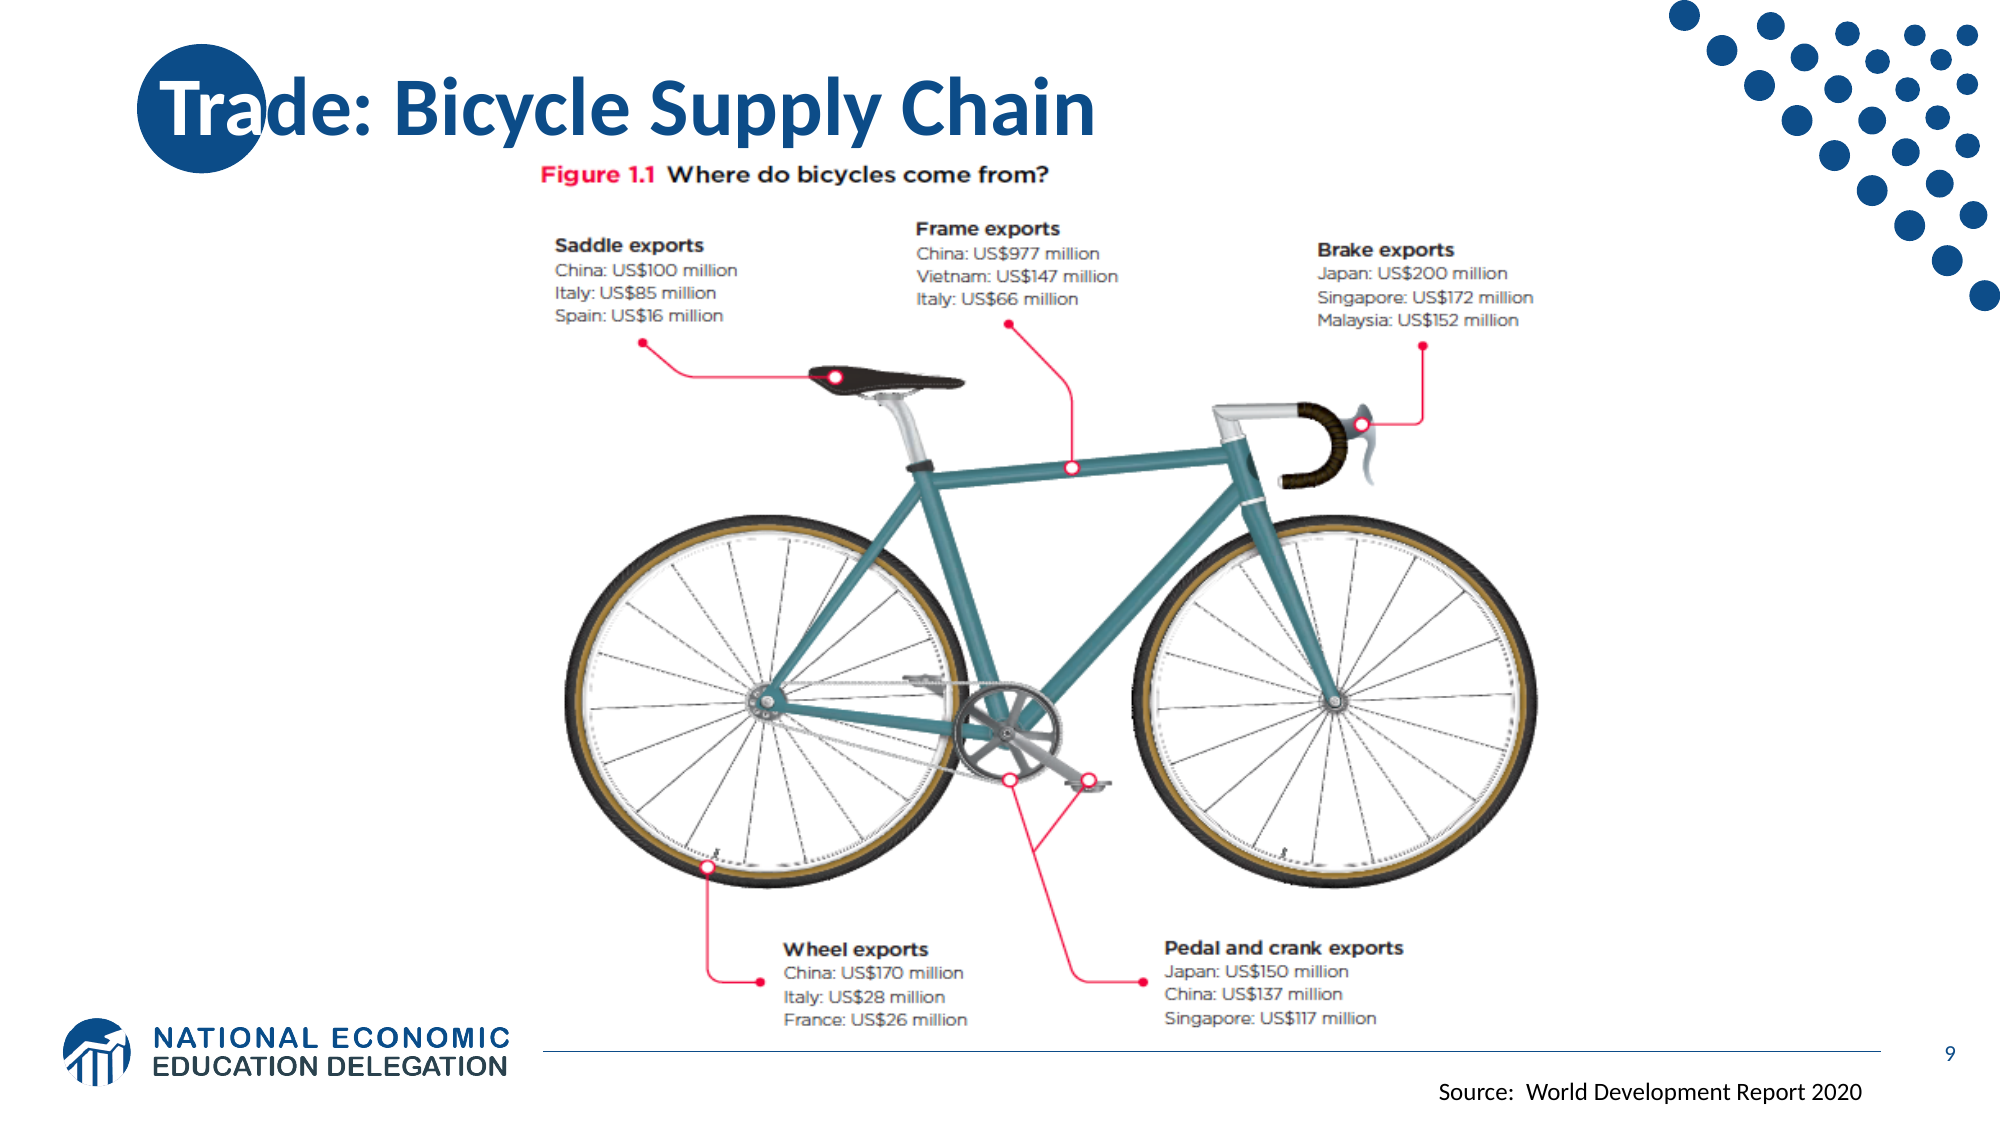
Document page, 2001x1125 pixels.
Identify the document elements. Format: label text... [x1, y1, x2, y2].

title Trade: Bicycle Supply Chain [144, 0, 1870, 218]
text_box Source: World Development Report 2020 [1423, 1068, 1919, 1113]
picture [524, 151, 1558, 1038]
picture [55, 1013, 520, 1091]
slide_number 9 [1521, 1022, 1972, 1082]
